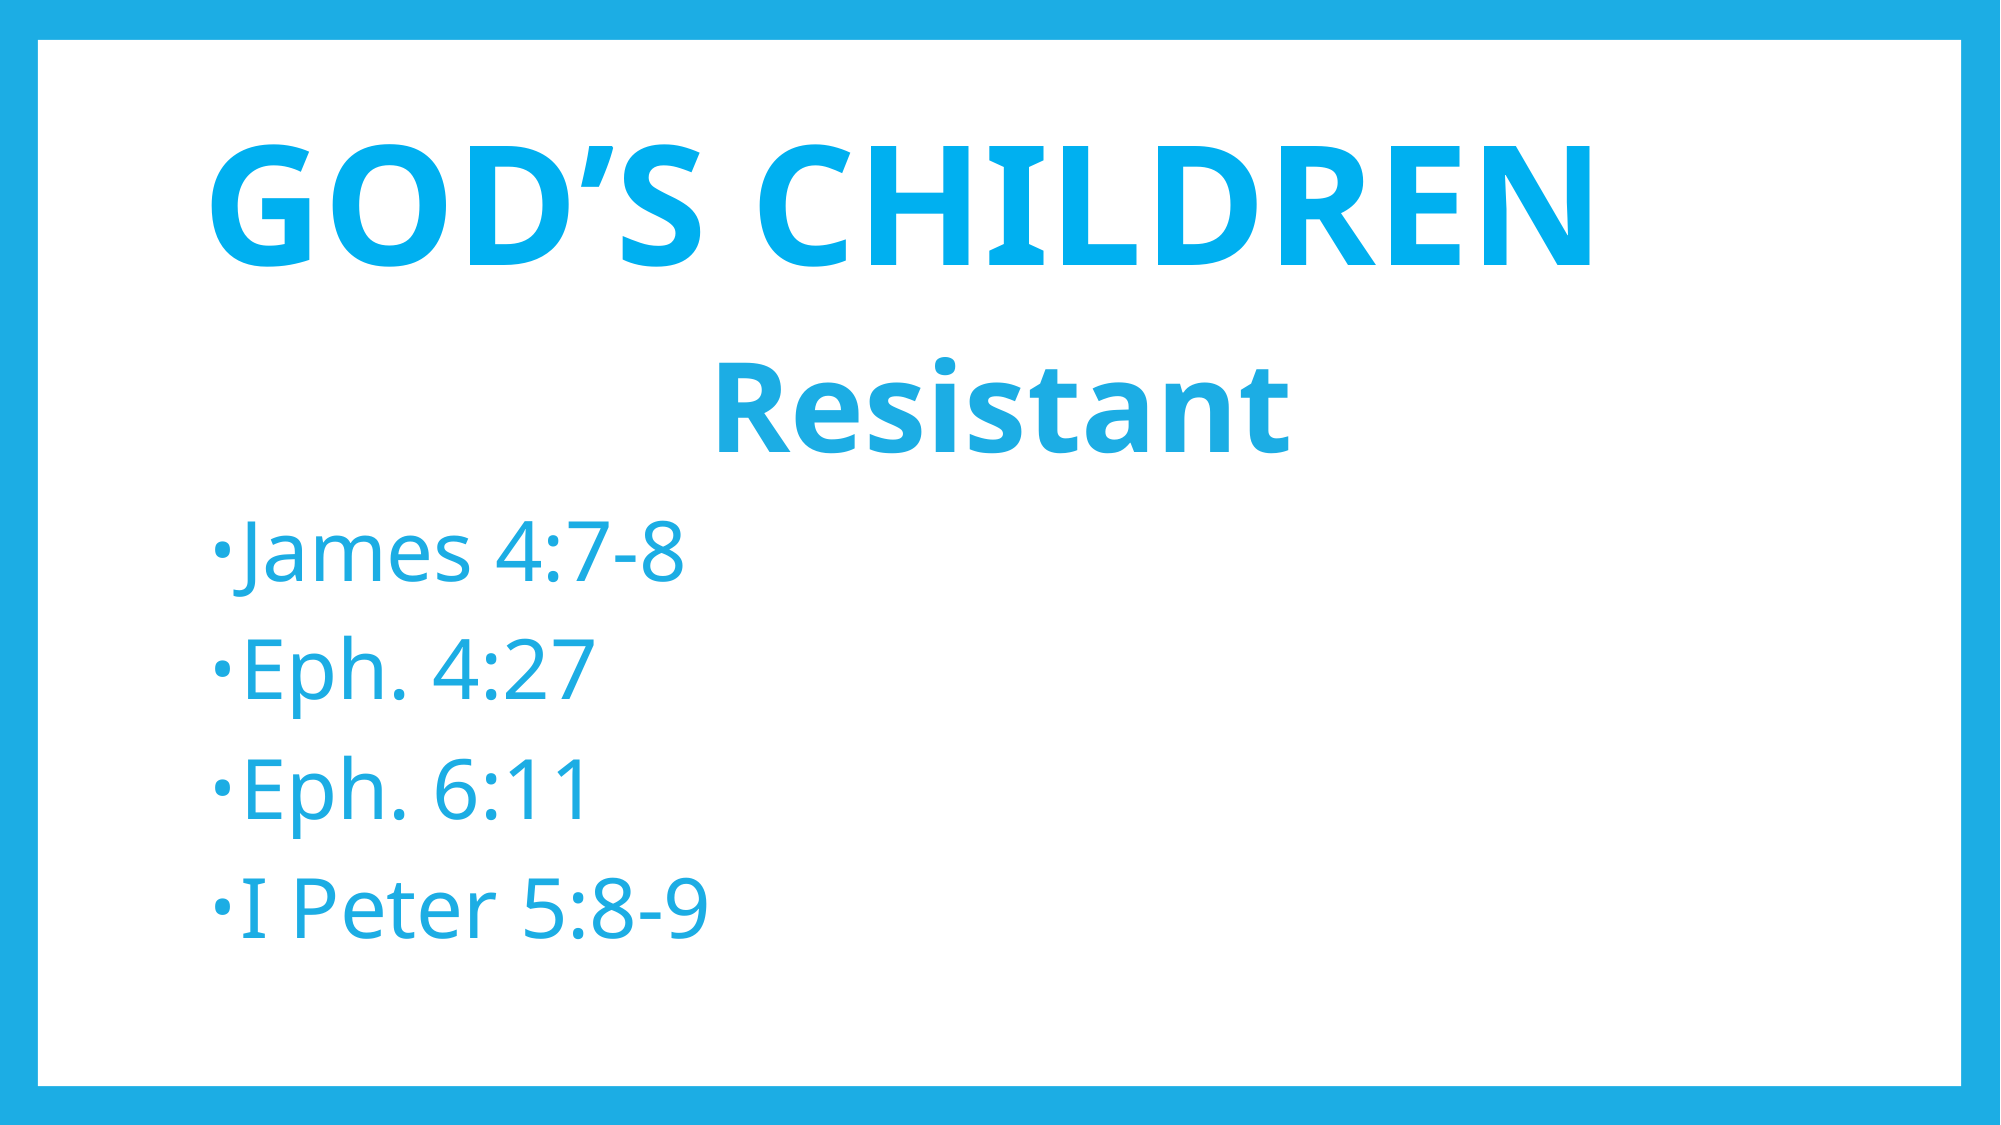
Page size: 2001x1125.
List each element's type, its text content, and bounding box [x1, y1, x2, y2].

list Resistant James 4:7-8 Eph. 4:27 Eph. 6:11 I Peter 5:8-9 [187, 337, 1808, 1000]
title God’s Children [187, 99, 1808, 323]
